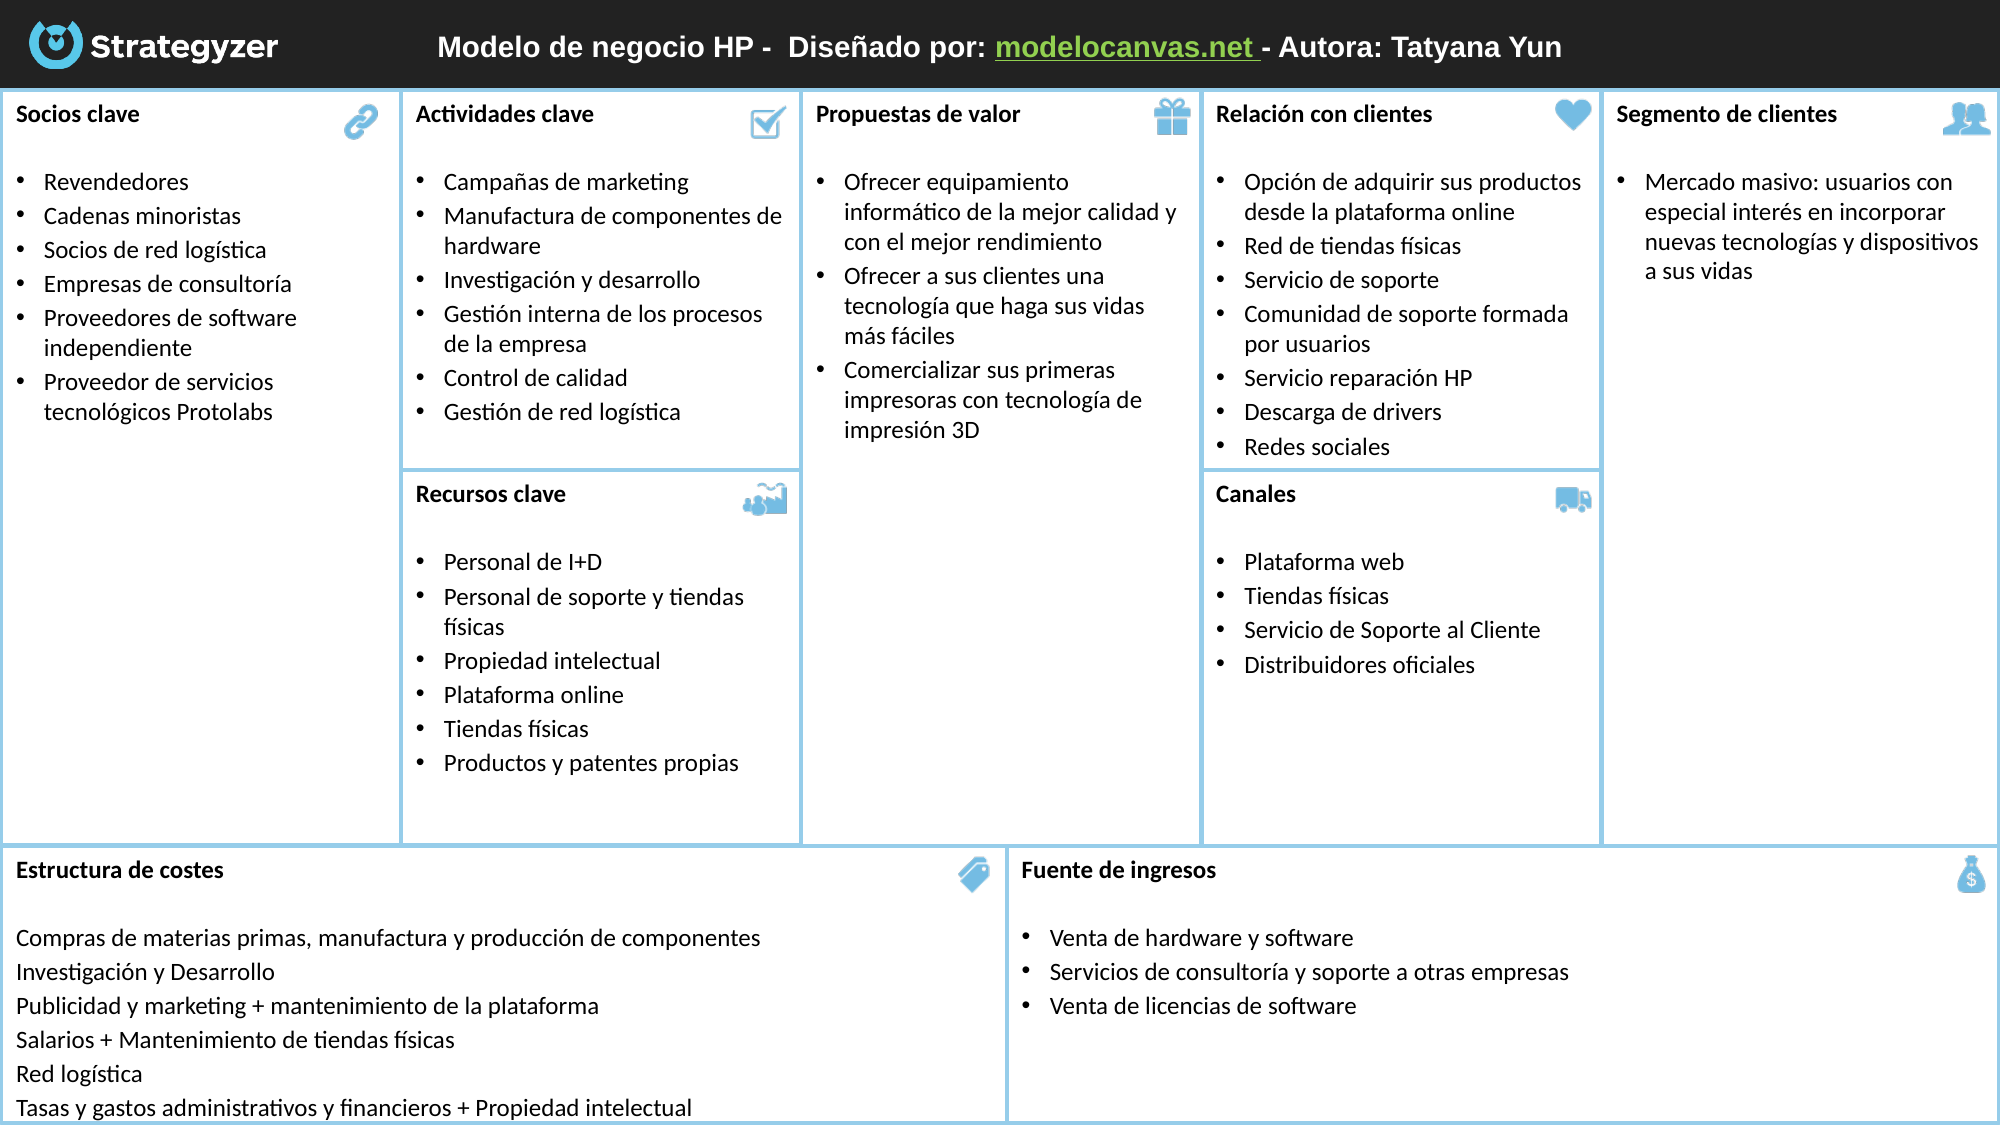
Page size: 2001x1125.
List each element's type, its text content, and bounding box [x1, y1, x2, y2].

list Estructura de costes Compras de materias primas, manufactura y producción de componentes Investigación y Desarrollo Publicidad y marketing + mantenimiento de la plataforma Salarios + Mantenimiento de tiendas físicas Red logística Tasas y gastos administrativos y financieros + Propiedad intelectual [0, 844, 1009, 1125]
list Fuente de ingresos Venta de hardware y software Servicios de consultoría y soporte a otras empresas Venta de licencias de software [1009, 844, 2000, 1125]
list Canales Plataforma web Tiendas físicas Servicio de Soporte al Cliente Distribuidores oficiales [1199, 472, 1600, 844]
list Recursos clave Personal de I+D Personal de soporte y tiendas físicas Propiedad intelectual Plataforma online Tiendas físicas Productos y patentes propias [403, 468, 803, 844]
title Modelo de negocio HP - Diseñado por: modelocanvas.net - Autora: Tatyana Yun [410, 20, 1590, 72]
picture [1553, 84, 1605, 88]
list Socios clave Revendedores Cadenas minoristas Socios de red logística Empresas de consultoría Proveedores de software independiente Proveedor de servicios tecnológicos Protolabs [0, 88, 403, 848]
list Segmento de clientes Mercado masivo: usuarios con especial interés en incorporar nuevas tecnologías y dispositivos a sus vidas [1600, 88, 2000, 844]
list Actividades clave Campañas de marketing Manufactura de componentes de hardware Investigación y desarrollo Gestión interna de los procesos de la empresa Control de calidad Gestión de red logística [403, 88, 803, 468]
list Propuestas de valor Ofrecer equipamiento informático de la mejor calidad y con el mejor rendimiento Ofrecer a sus clientes una tecnología que haga sus vidas más fáciles Comercializar sus primeras impresoras con tecnología de impresión 3D [803, 88, 1199, 844]
picture [29, 21, 278, 69]
list Relación con clientes Opción de adquirir sus productos desde la plataforma online Red de tiendas físicas Servicio de soporte Comunidad de soporte formada por usuarios Servicio reparación HP Descarga de drivers Redes sociales [1199, 88, 1600, 472]
text_box [119, 134, 135, 196]
